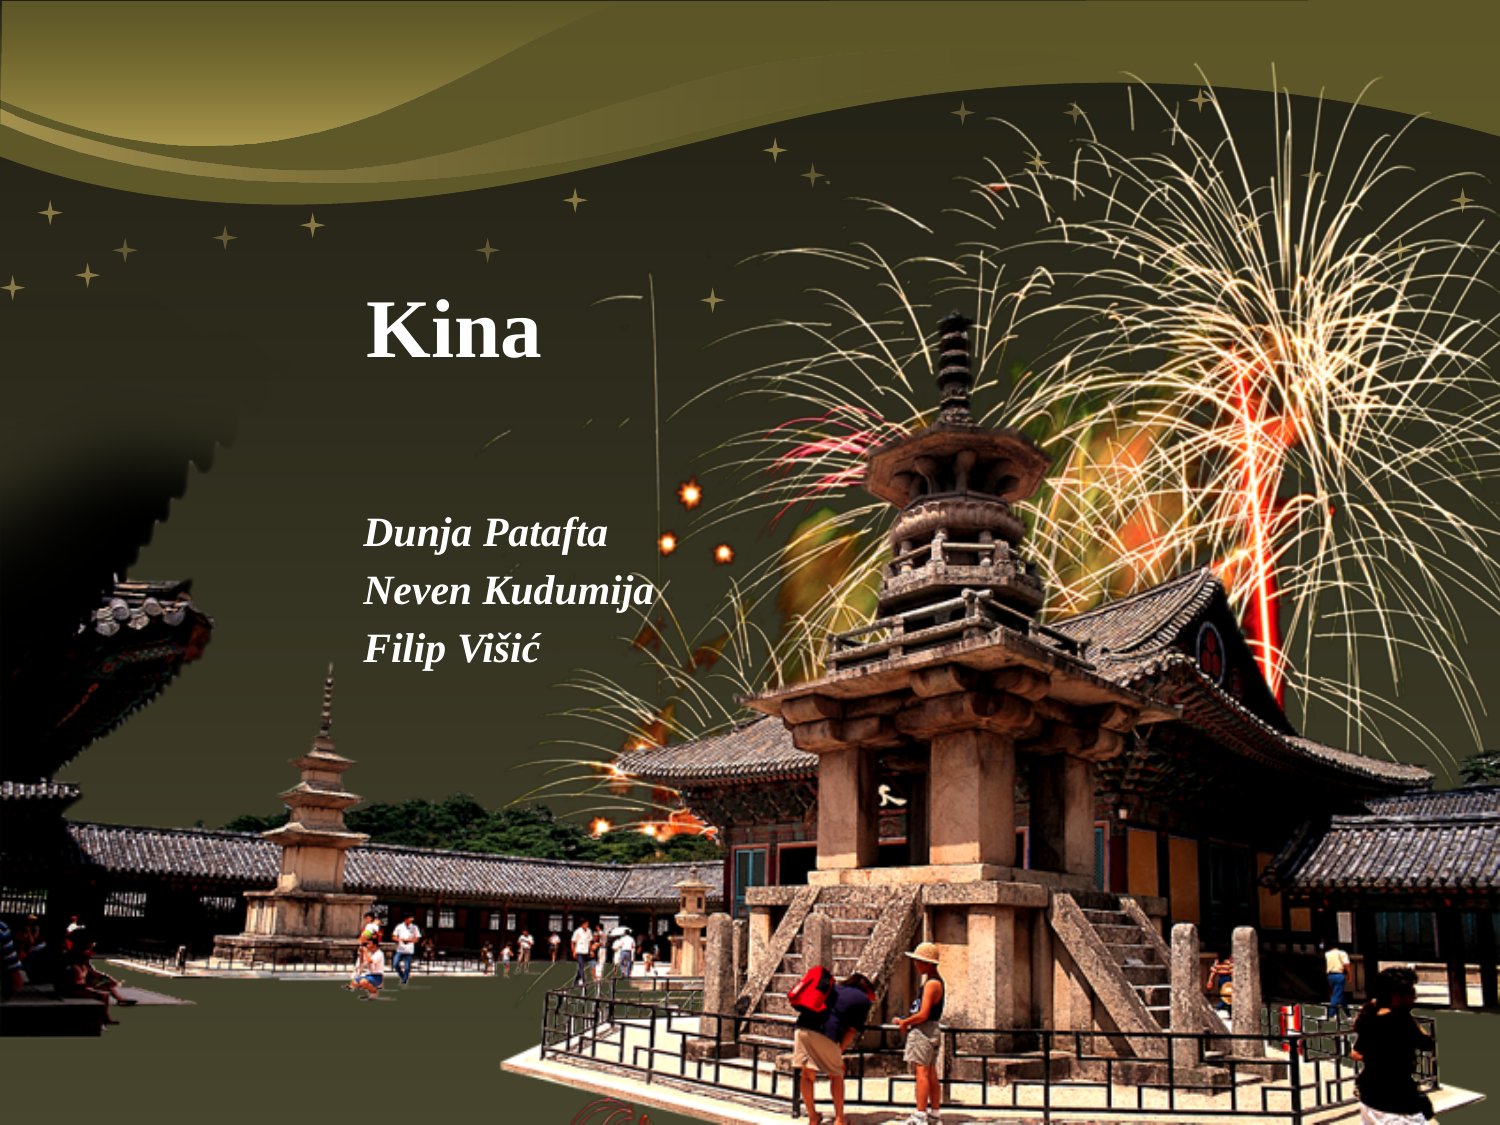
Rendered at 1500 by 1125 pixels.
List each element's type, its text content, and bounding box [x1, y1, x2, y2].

title Kina [351, 203, 575, 446]
picture [0, 83, 1500, 1125]
subtitle Dunja Patafta Neven Kudumija Filip Višić [348, 496, 962, 563]
